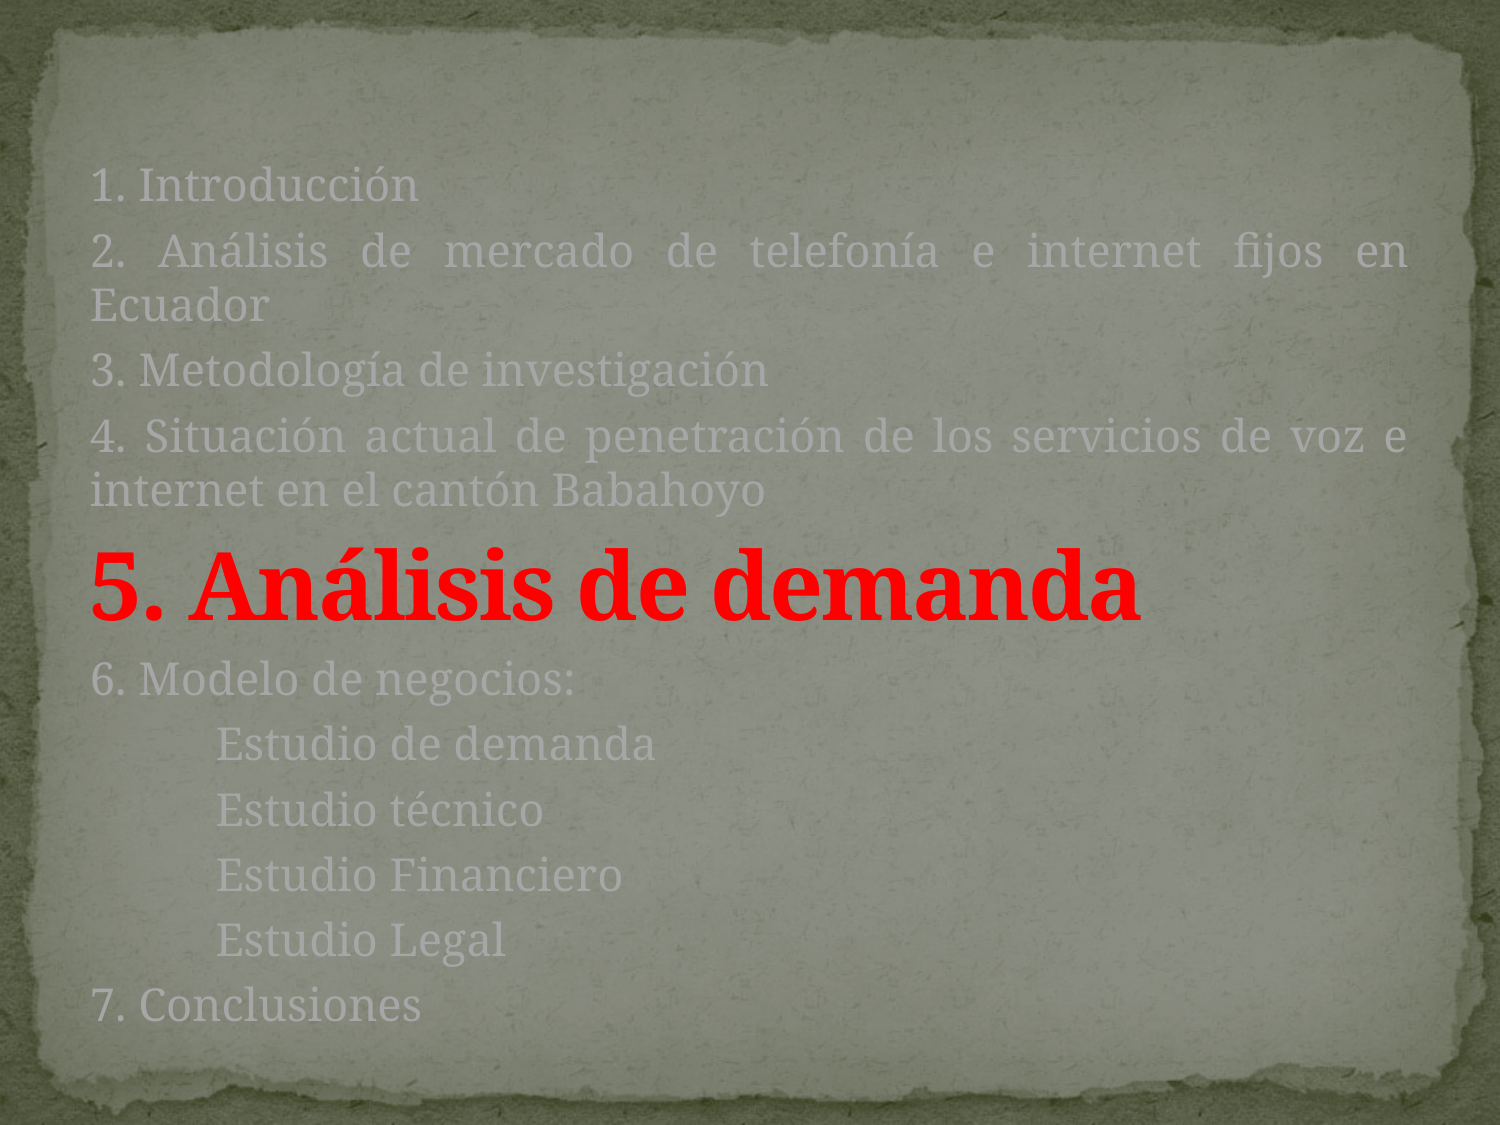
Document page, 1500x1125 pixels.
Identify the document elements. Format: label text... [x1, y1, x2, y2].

list 1. Introducción 2. Análisis de mercado de telefonía e internet fijos en Ecuador 3. Metodología de investigación 4. Situación actual de penetración de los servicios de voz e internet en el cantón Babahoyo 5. Análisis de demanda 6. Modelo de negocios: Estudio de demanda Estudio técnico Estudio Financiero Estudio Legal 7. Conclusiones [75, 149, 1425, 1047]
